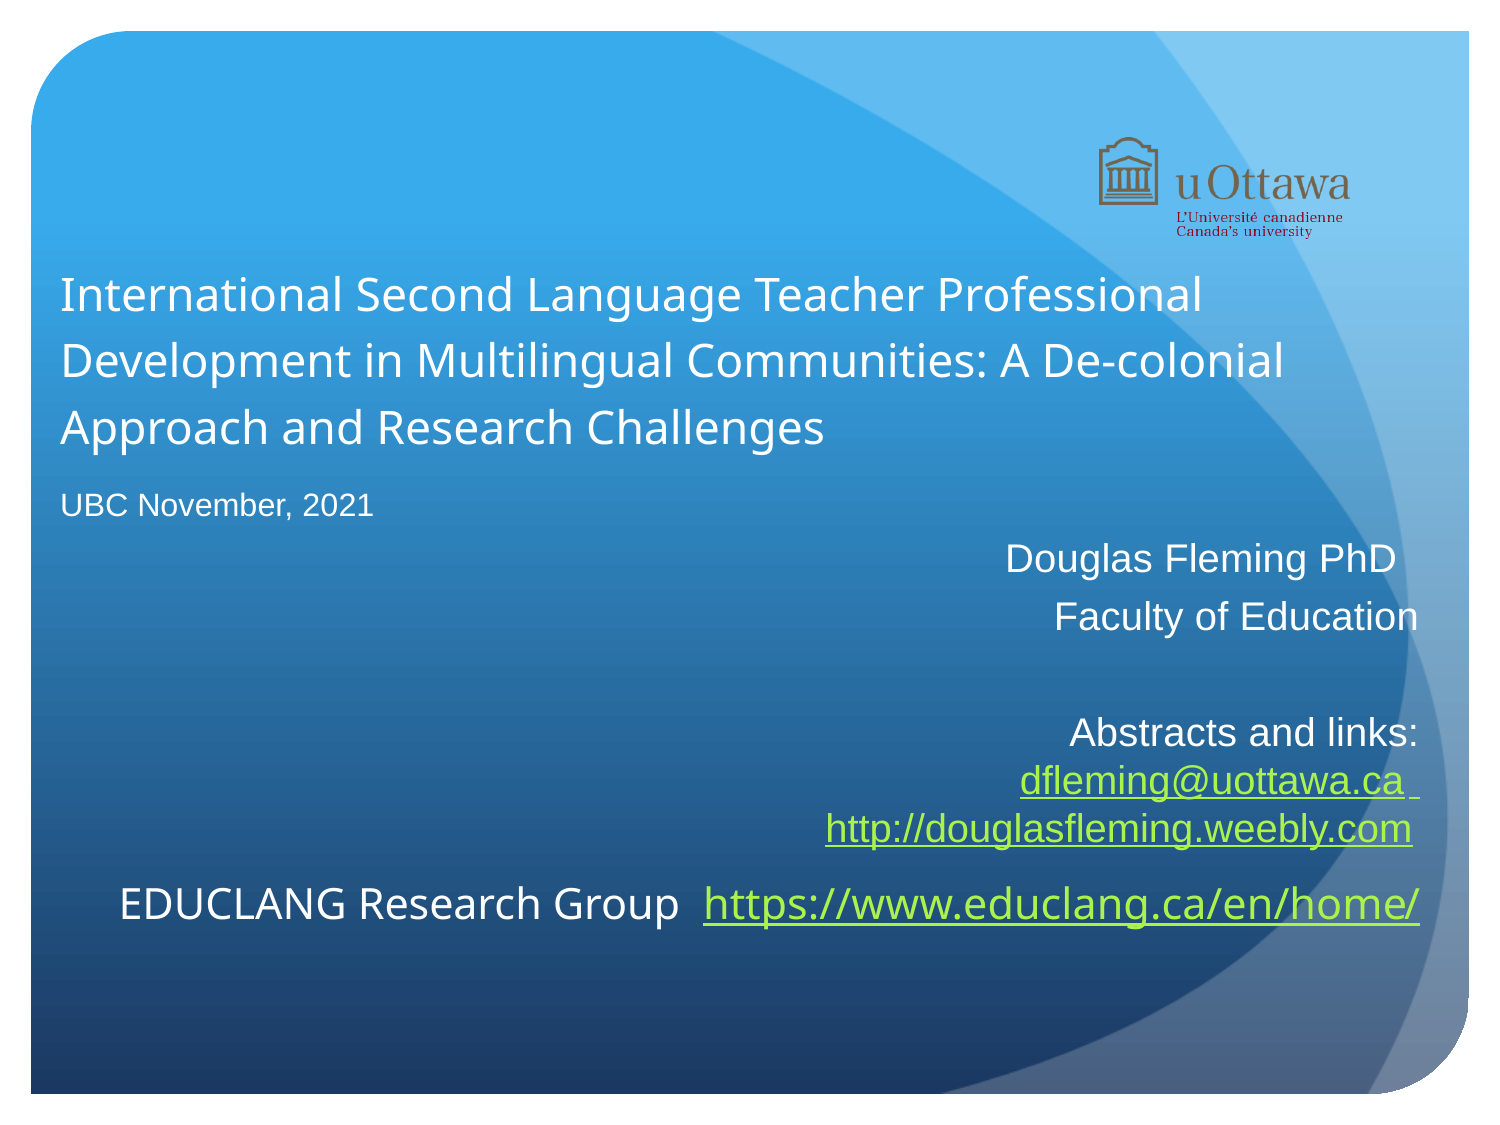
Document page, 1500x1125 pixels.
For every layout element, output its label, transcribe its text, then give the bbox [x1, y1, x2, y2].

picture [24, 30, 1473, 1094]
list International Second Language Teacher Professional Development in Multilingual Communities: A De-colonial Approach and Research Challenges UBC November, 2021 Douglas Fleming PhD Faculty of Education Abstracts and links: dfleming@uottawa.ca http://douglasfleming.weebly.com EDUCLANG Research Group https://www.educlang.ca/en/home/ [45, 135, 1436, 1052]
